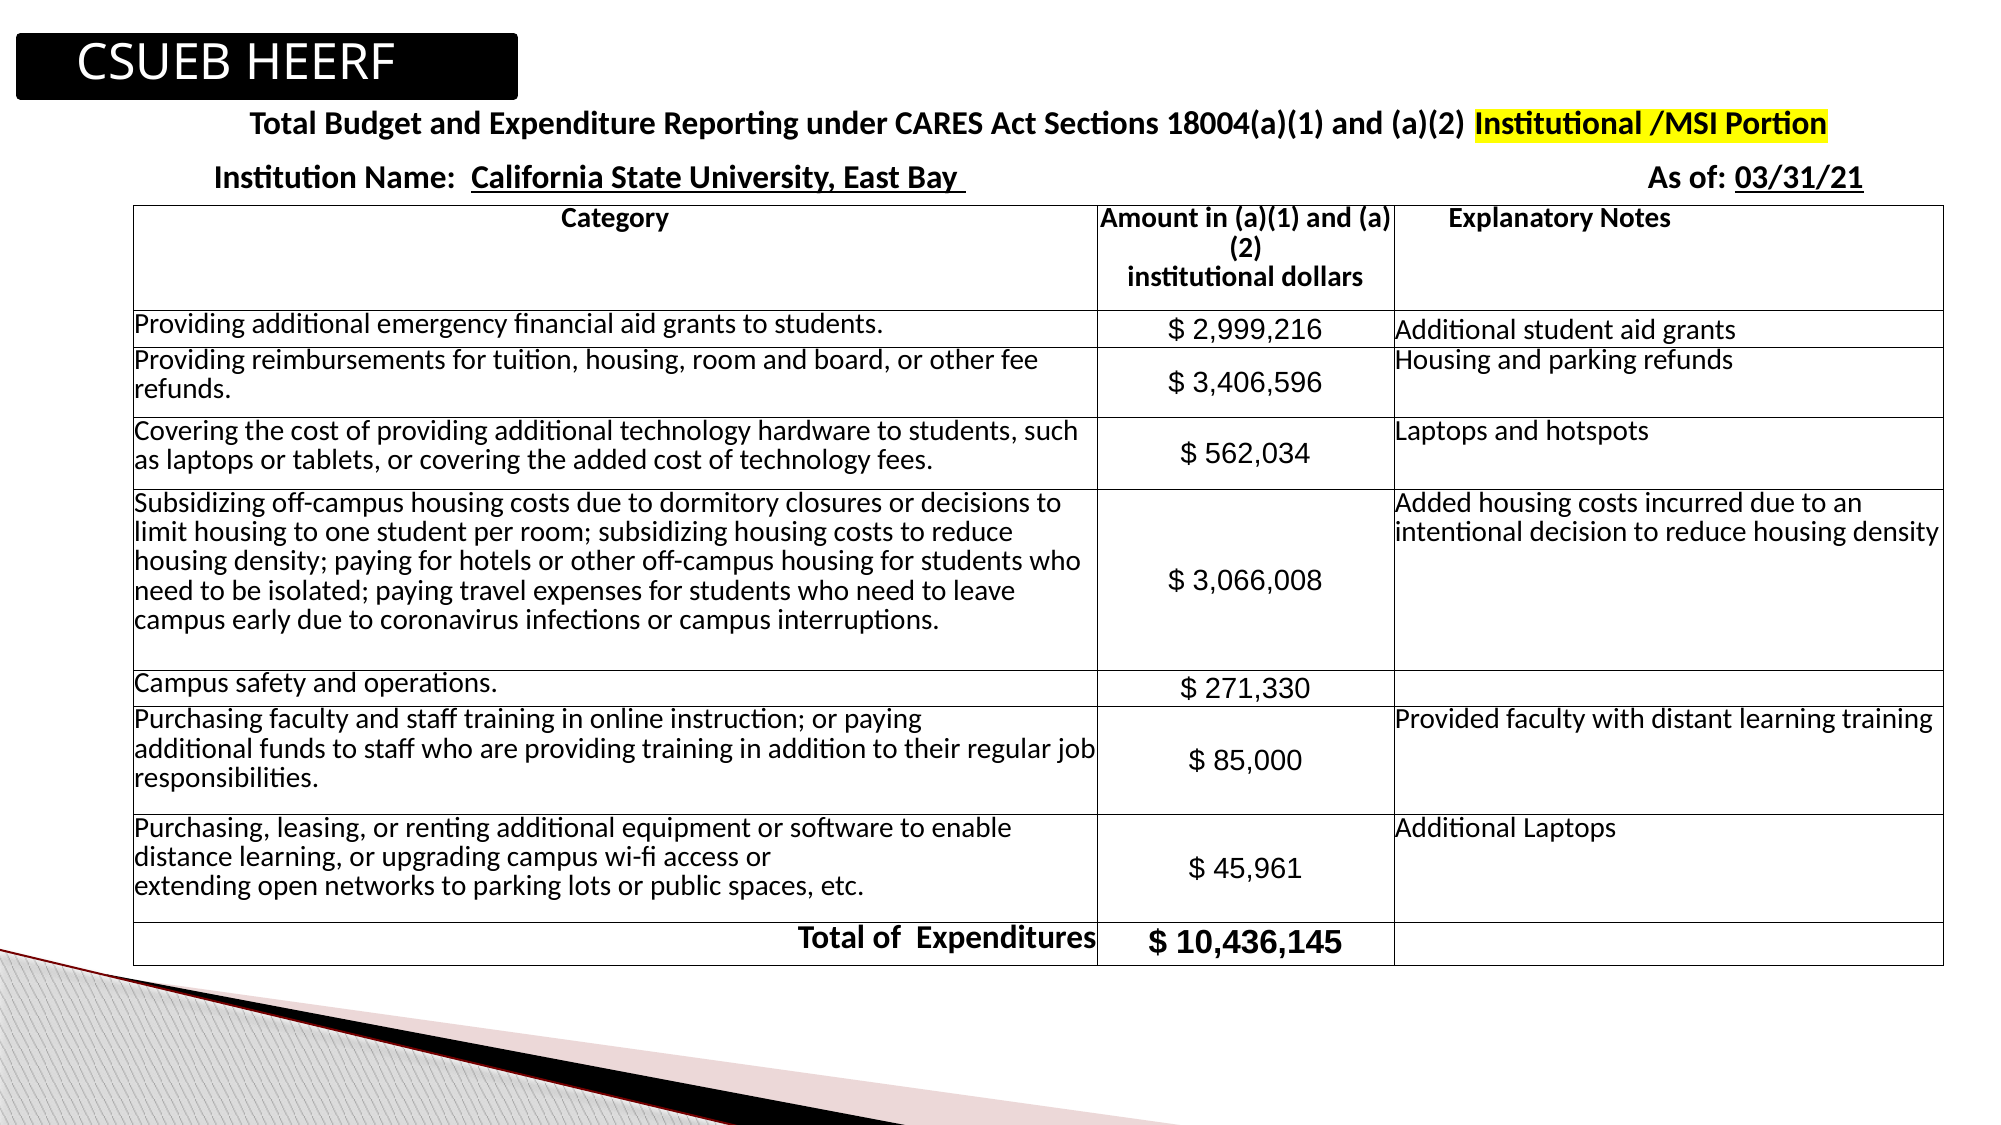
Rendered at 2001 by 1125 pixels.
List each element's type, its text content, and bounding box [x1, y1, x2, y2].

table_cell Subsidizing off-campus housing costs due to dormitory closures or decisions to limit housing to one student per room; subsidizing housing costs to reduce housing density; paying for hotels or other off-campus housing for students who need to be isolated; paying travel expenses for students who need to leave campus early due to coronavirus infections or campus interruptions. [134, 490, 1097, 670]
table_cell $ 10,436,145 [1098, 923, 1394, 965]
table_cell Purchasing faculty and staff training in online instruction; or paying additional funds to staff who are providing training in addition to their regular job responsibilities. [134, 707, 1097, 814]
table_cell $ 3,406,596 [1098, 348, 1394, 417]
table_cell $ 2,999,216 [1098, 311, 1394, 347]
table_cell Added housing costs incurred due to an intentional decision to reduce housing density [1395, 490, 1943, 670]
table_cell Additional Laptops [1395, 815, 1943, 922]
table_cell [1395, 671, 1943, 706]
table_cell $ 271,330 [1098, 671, 1394, 706]
table_cell Providing reimbursements for tuition, housing, room and board, or other fee refunds. [134, 348, 1097, 417]
table_cell $ 85,000 [1098, 707, 1394, 814]
table_cell Covering the cost of providing additional technology hardware to students, such as laptops or tablets, or covering the added cost of technology fees. [134, 418, 1097, 489]
table_cell $ 45,961 [1098, 815, 1394, 922]
table_cell Institution Name: California State University, East Bay As of: 03/31/21 [134, 163, 1944, 205]
table_cell Providing additional emergency financial aid grants to students. [134, 311, 1097, 347]
table_cell Provided faculty with distant learning training [1395, 707, 1943, 814]
table_cell Total of Expenditures [134, 923, 1097, 965]
table_cell Explanatory Notes [1395, 206, 1943, 310]
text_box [20, 21, 539, 169]
table_cell Purchasing, leasing, or renting additional equipment or software to enable distance learning, or upgrading campus wi-fi access or extending open networks to parking lots or public spaces, etc. [134, 815, 1097, 922]
table_cell Housing and parking refunds [1395, 348, 1943, 417]
table_cell [1395, 923, 1943, 965]
table_cell Campus safety and operations. [134, 671, 1097, 706]
table_cell Category [134, 206, 1097, 310]
table_cell Laptops and hotspots [1395, 418, 1943, 489]
table_cell $ 562,034 [1098, 418, 1394, 489]
table_cell $ 3,066,008 [1098, 490, 1394, 670]
table_cell Additional student aid grants [1395, 311, 1943, 347]
table_header Total Budget and Expenditure Reporting under CARES Act Sections 18004(a)(1) and (a)(2) Institutional /MSI Portion [544, 109, 1944, 163]
table_cell Amount in (a)(1) and (a)(2) institutional dollars [1098, 206, 1394, 310]
